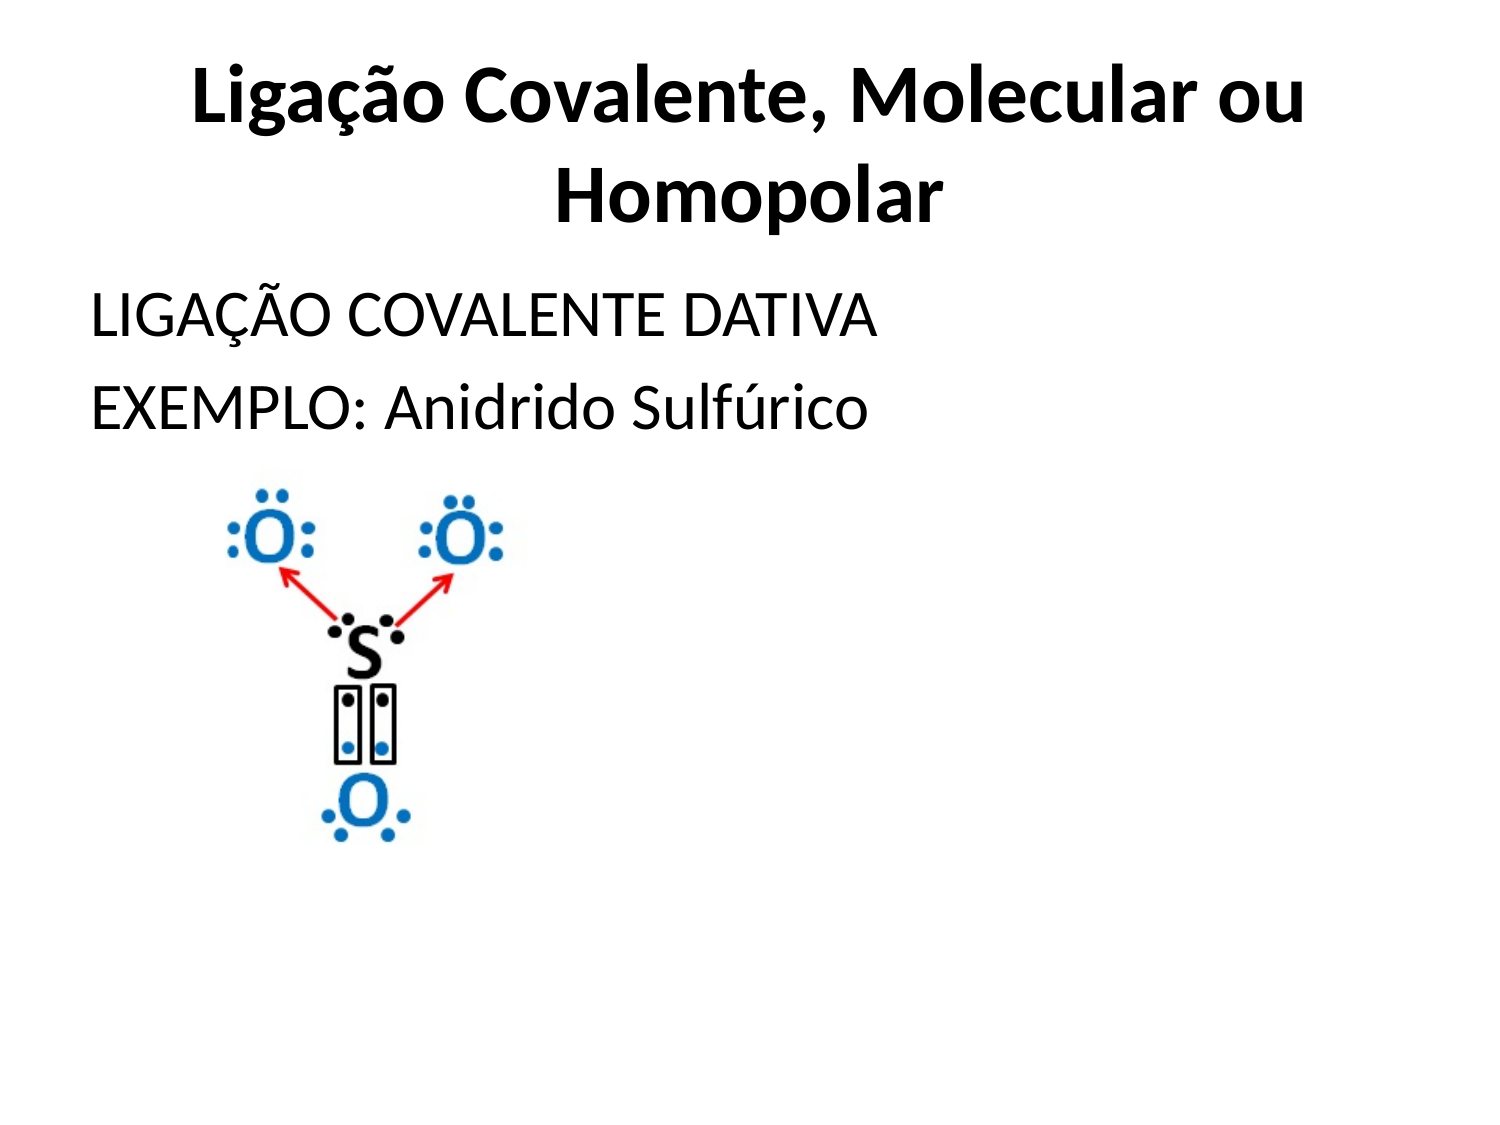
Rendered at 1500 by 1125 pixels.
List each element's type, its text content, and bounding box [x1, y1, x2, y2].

picture [76, 467, 716, 861]
title Ligação Covalente, Molecular ou Homopolar [75, 45, 1425, 233]
list LIGAÇÃO COVALENTE DATIVA EXEMPLO: Anidrido Sulfúrico [75, 262, 1425, 1005]
